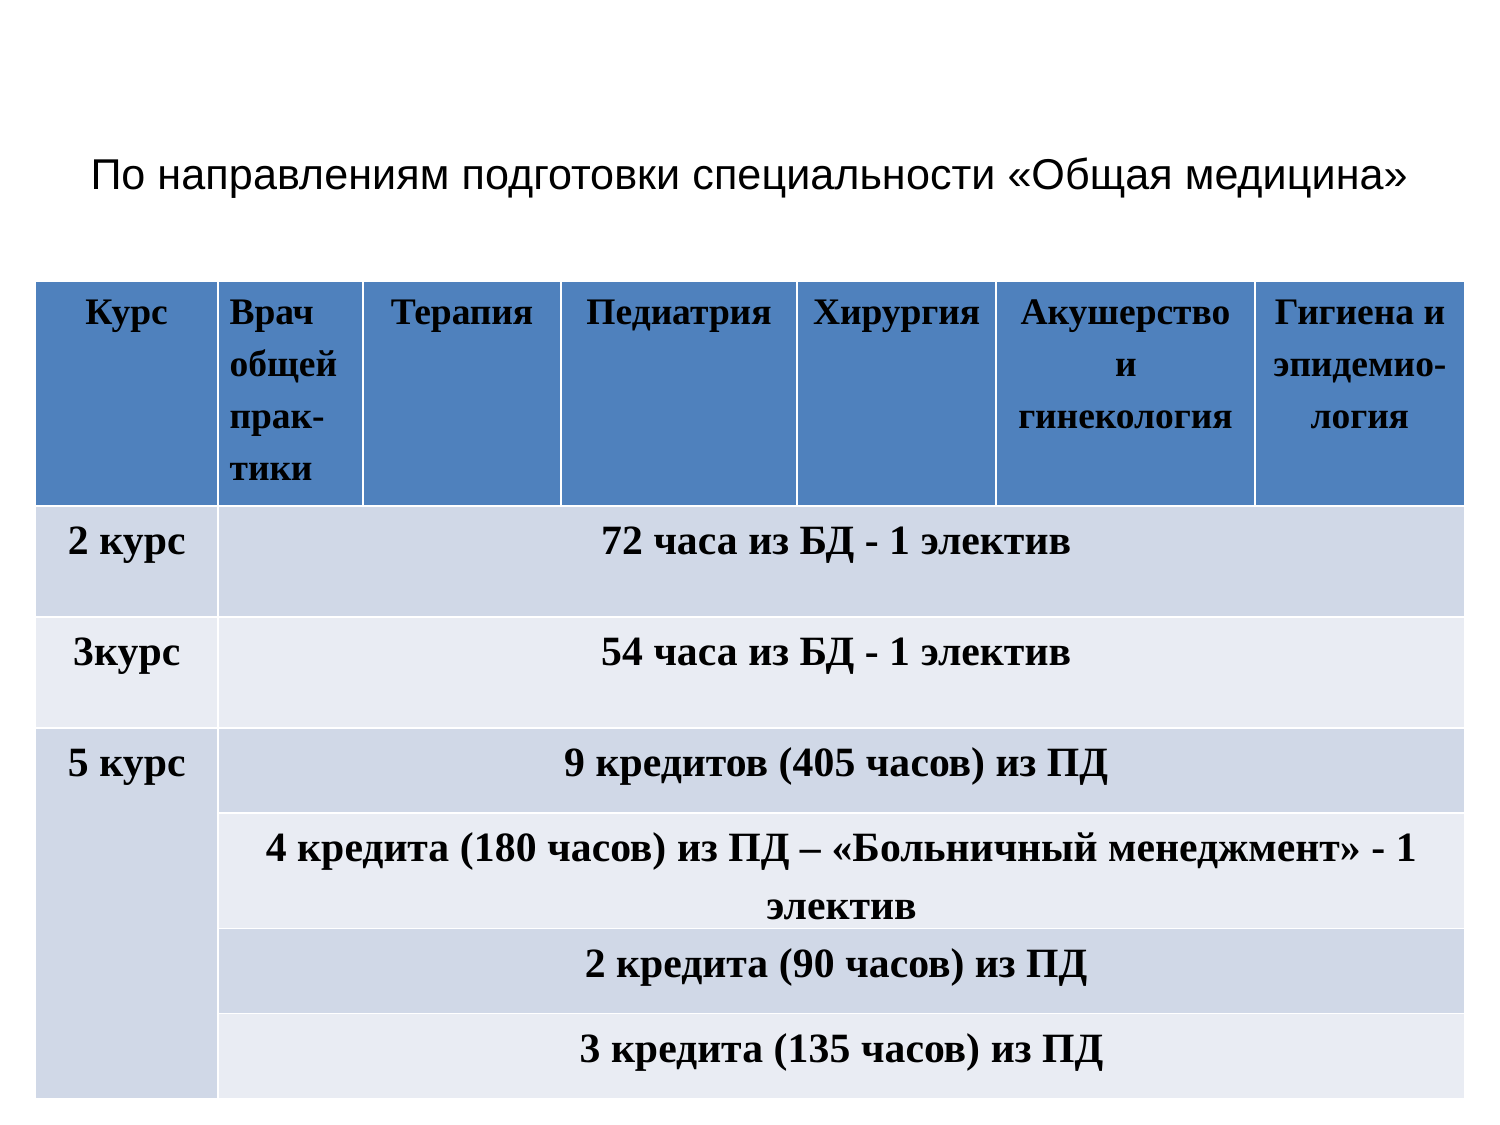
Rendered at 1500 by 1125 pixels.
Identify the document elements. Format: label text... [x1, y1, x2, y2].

table_cell 72 часа из БД - 1 электив [219, 507, 1464, 616]
table_cell 2 кредита (90 часов) из ПД [219, 929, 1464, 1013]
table_cell 3курс [36, 618, 217, 727]
table_cell 4 кредита (180 часов) из ПД – «Больничный менеджмент» - 1 электив [219, 814, 1464, 928]
table_cell 5 курс [36, 729, 217, 1098]
table_header Курс [36, 282, 217, 505]
table_cell 9 кредитов (405 часов) из ПД [219, 729, 1464, 812]
table_cell 3 кредита (135 часов) из ПД [219, 1014, 1464, 1098]
table_cell 2 курс [36, 507, 217, 616]
title По направлениям подготовки специальности «Общая медицина» [75, 70, 1425, 293]
table_header Педиатрия [562, 293, 796, 505]
table_header Акушерство и гинекология [997, 293, 1254, 505]
table_cell 54 часа из БД - 1 электив [219, 618, 1464, 727]
table_header Гигиена и эпидемио-логия [1256, 282, 1464, 505]
table_header Терапия [364, 293, 560, 505]
table_header Хирургия [798, 293, 995, 505]
table_header Врач общей прак-тики [219, 293, 362, 505]
